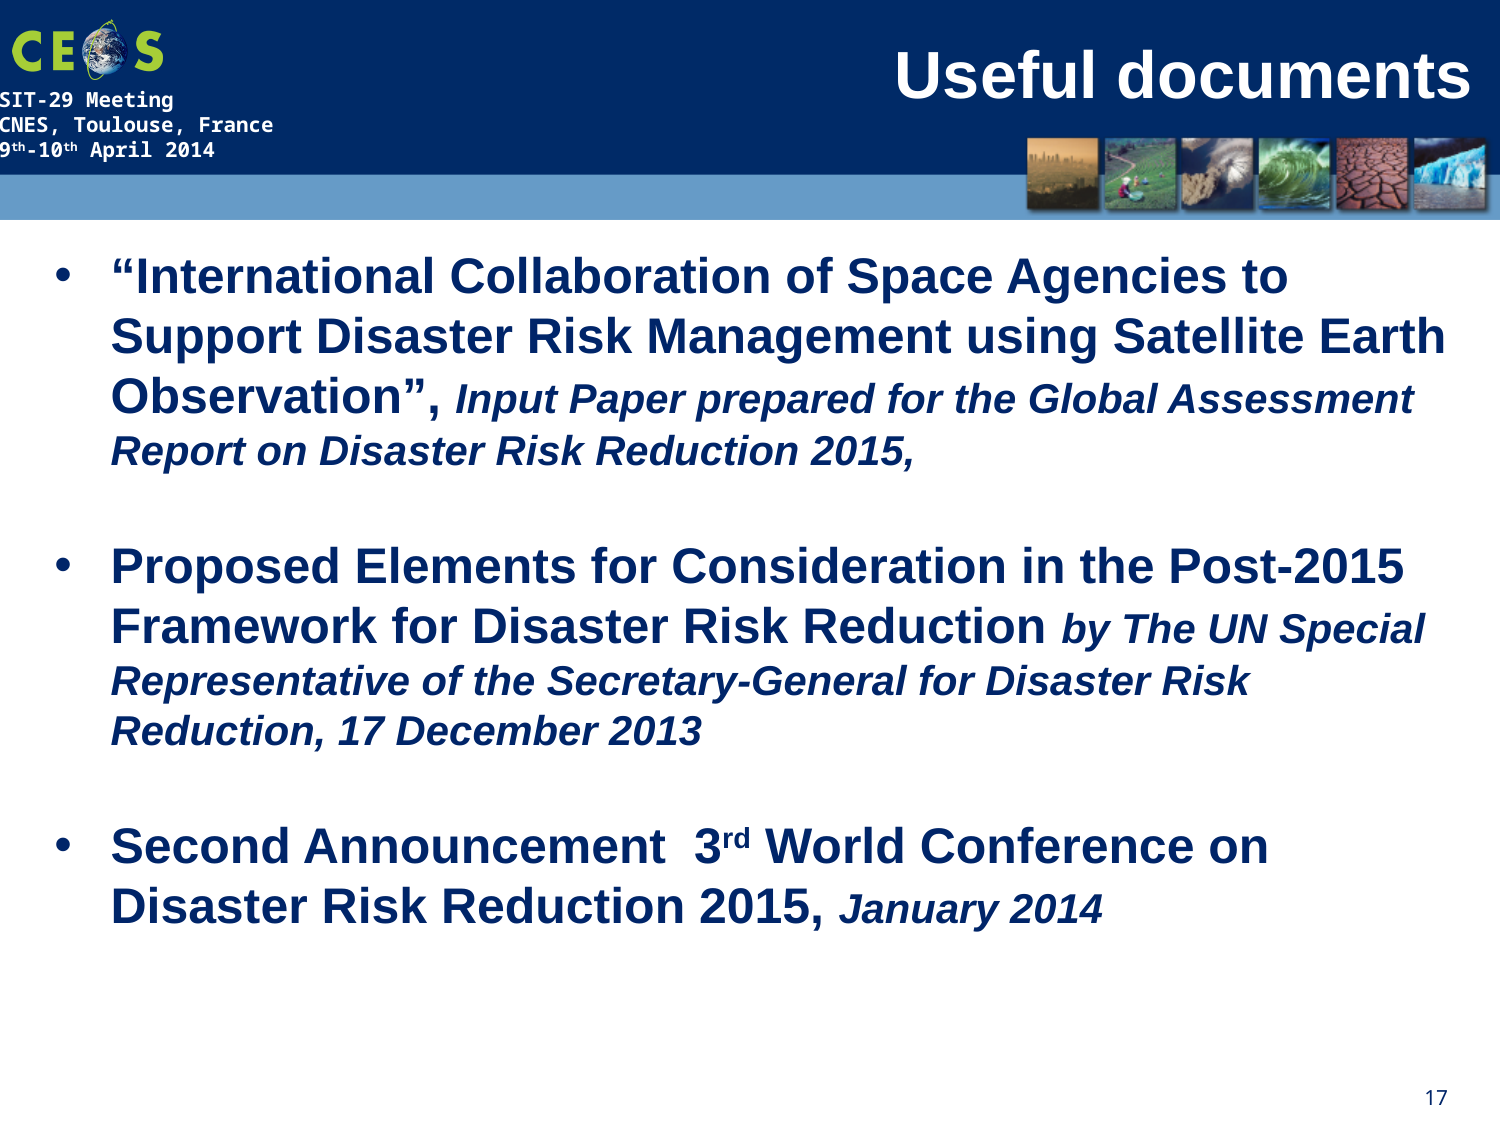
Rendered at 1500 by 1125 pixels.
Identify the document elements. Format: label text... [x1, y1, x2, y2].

slide_number 17 [1194, 1077, 1463, 1112]
picture [0, 98, 6, 105]
list “International Collaboration of Space Agencies to Support Disaster Risk Management using Satellite Earth Observation”, Input Paper prepared for the Global Assessment Report on Disaster Risk Reduction 2015, Proposed Elements for Consideration in the Post-2015 Framework for Disaster Risk Reduction by The UN Special Representative of the Secretary-General for Disaster Risk Reduction, 17 December 2013 Second Announcement 3rd World Conference on Disaster Risk Reduction 2015, January 2014 [39, 236, 1465, 1078]
picture [0, 0, 1500, 220]
title Useful documents [350, 30, 1488, 114]
